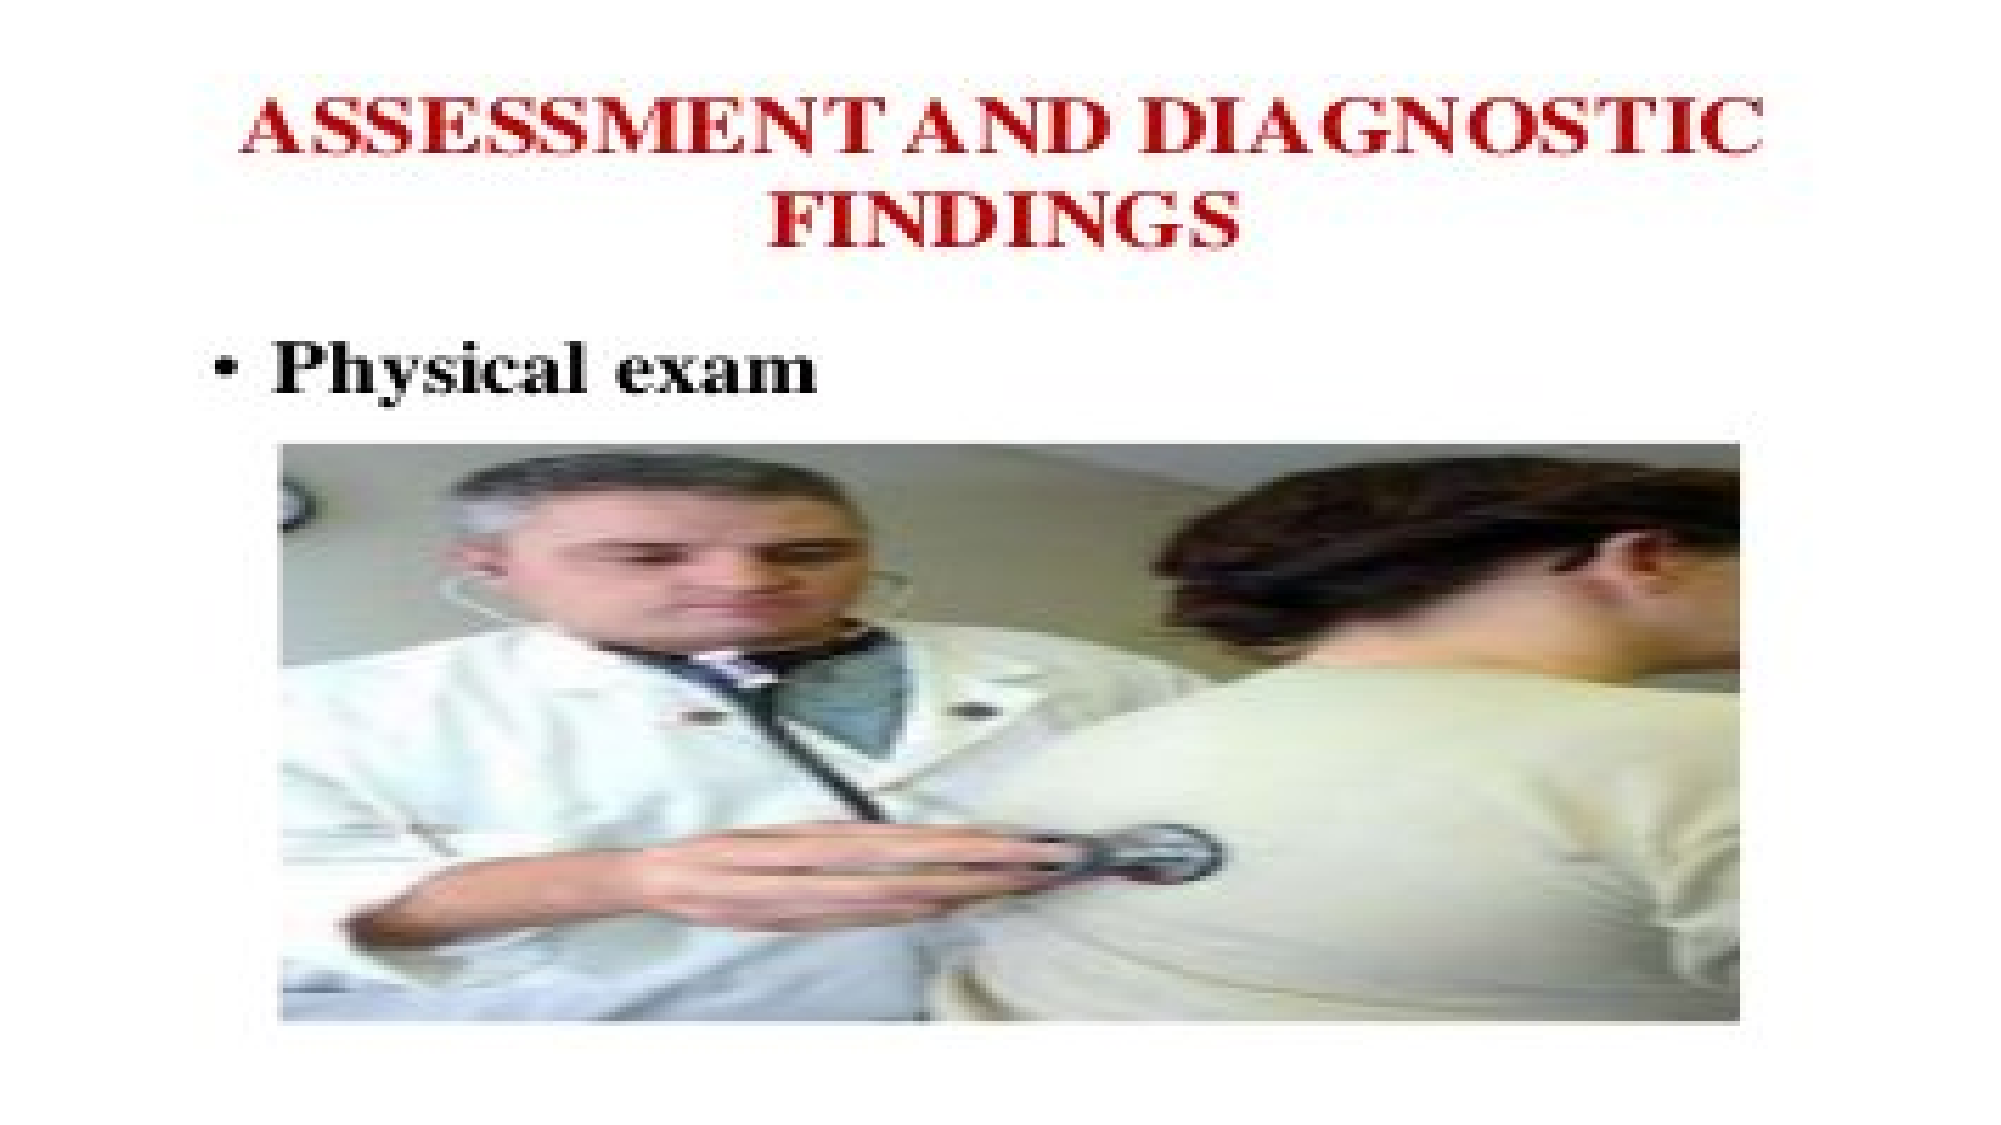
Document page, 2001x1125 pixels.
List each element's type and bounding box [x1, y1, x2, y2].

list [103, 0, 1904, 1125]
